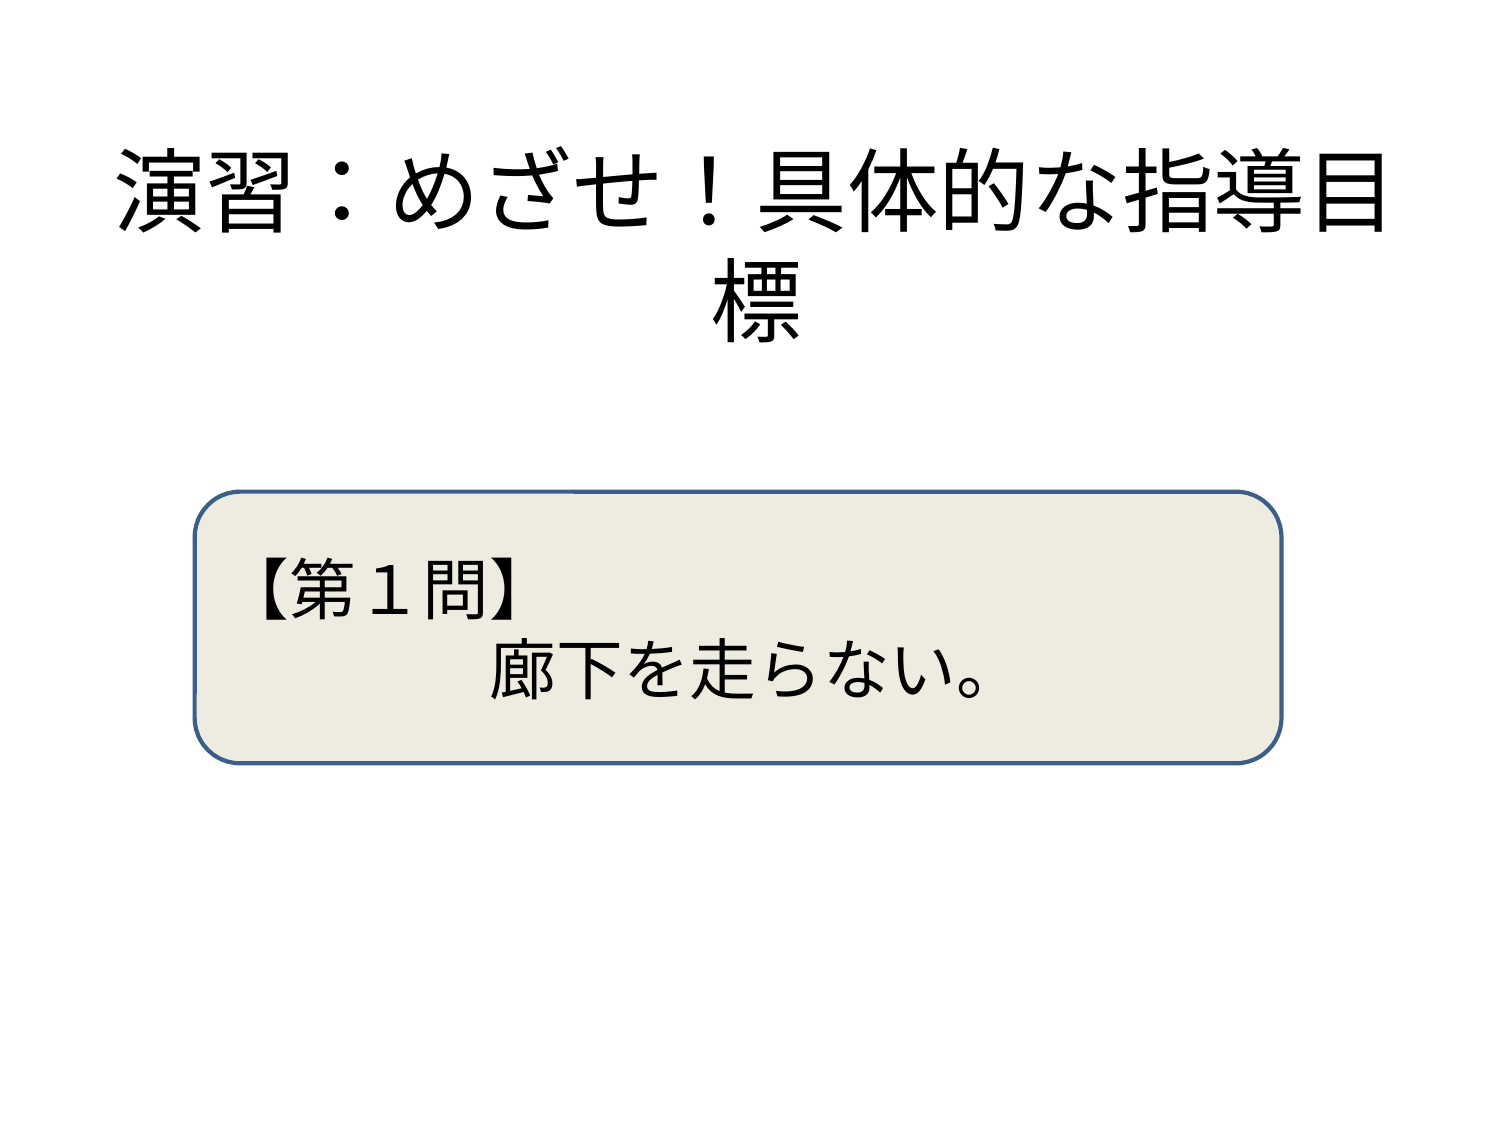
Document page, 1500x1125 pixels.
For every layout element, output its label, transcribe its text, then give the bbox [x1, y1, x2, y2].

title 演習：めざせ！具体的な指導目標 [64, 160, 1447, 327]
text_box 【第１問】 廊下を走らない。 [192, 489, 1284, 766]
